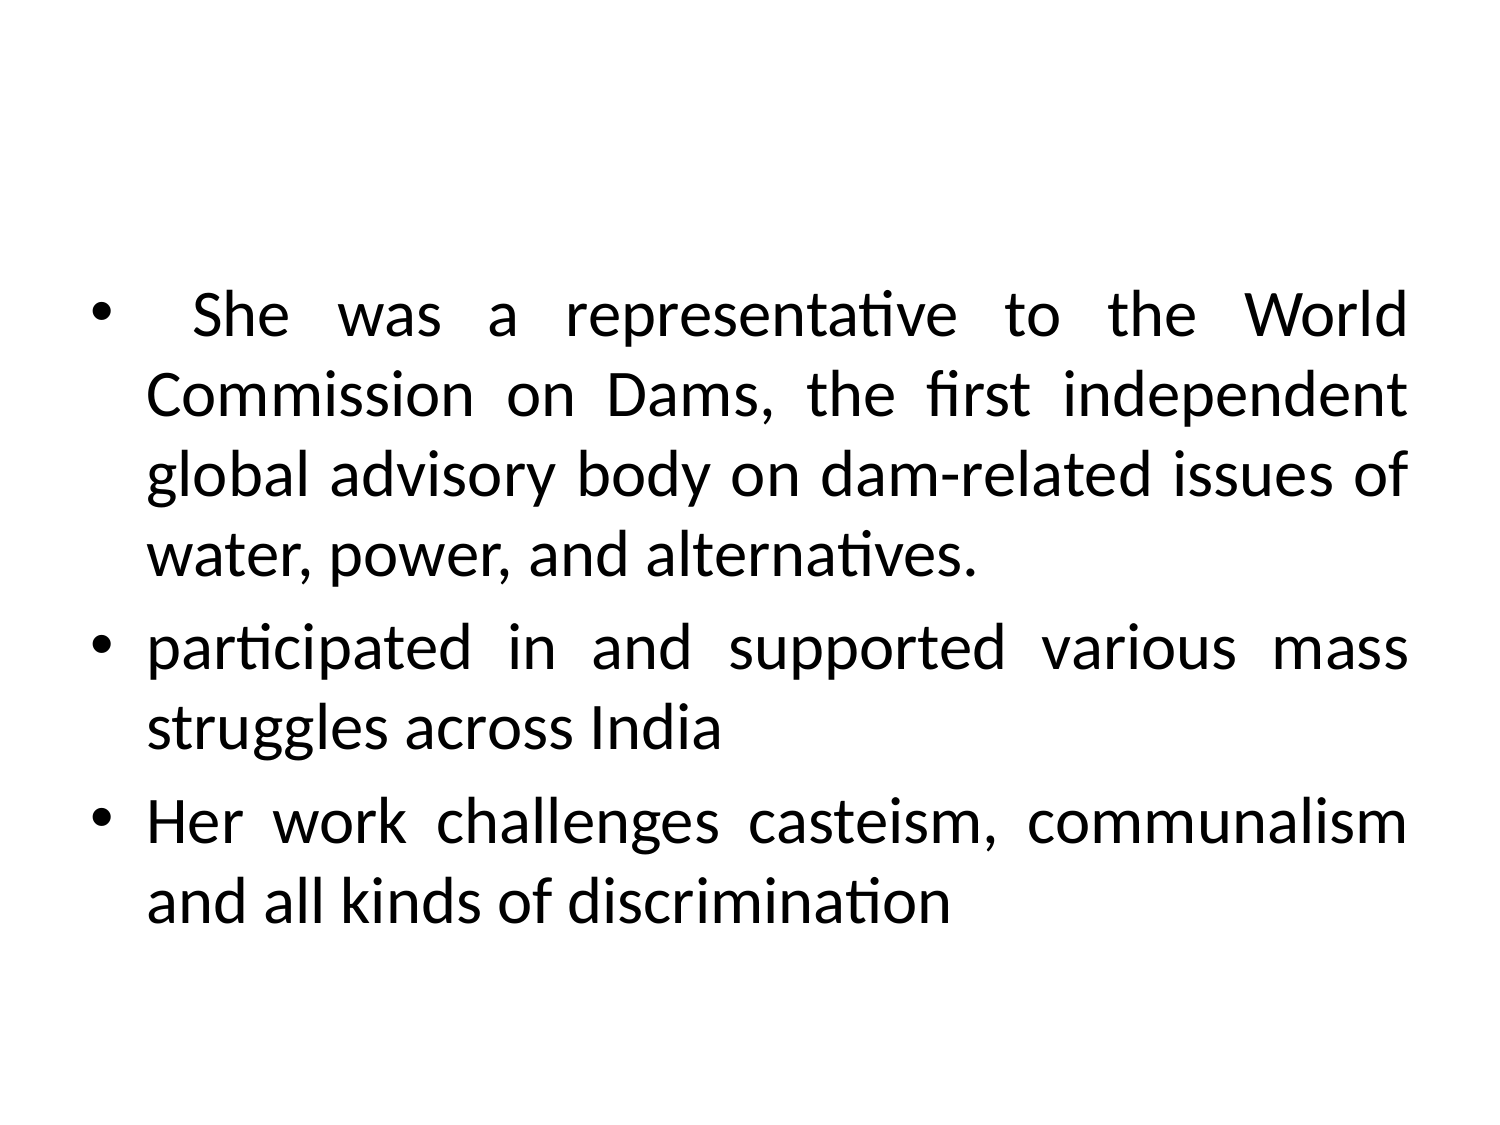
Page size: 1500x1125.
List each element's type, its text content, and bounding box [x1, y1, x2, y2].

list She was a representative to the World Commission on Dams, the first independent global advisory body on dam-related issues of water, power, and alternatives. participated in and supported various mass struggles across India Her work challenges casteism, communalism and all kinds of discrimination [75, 262, 1425, 1005]
